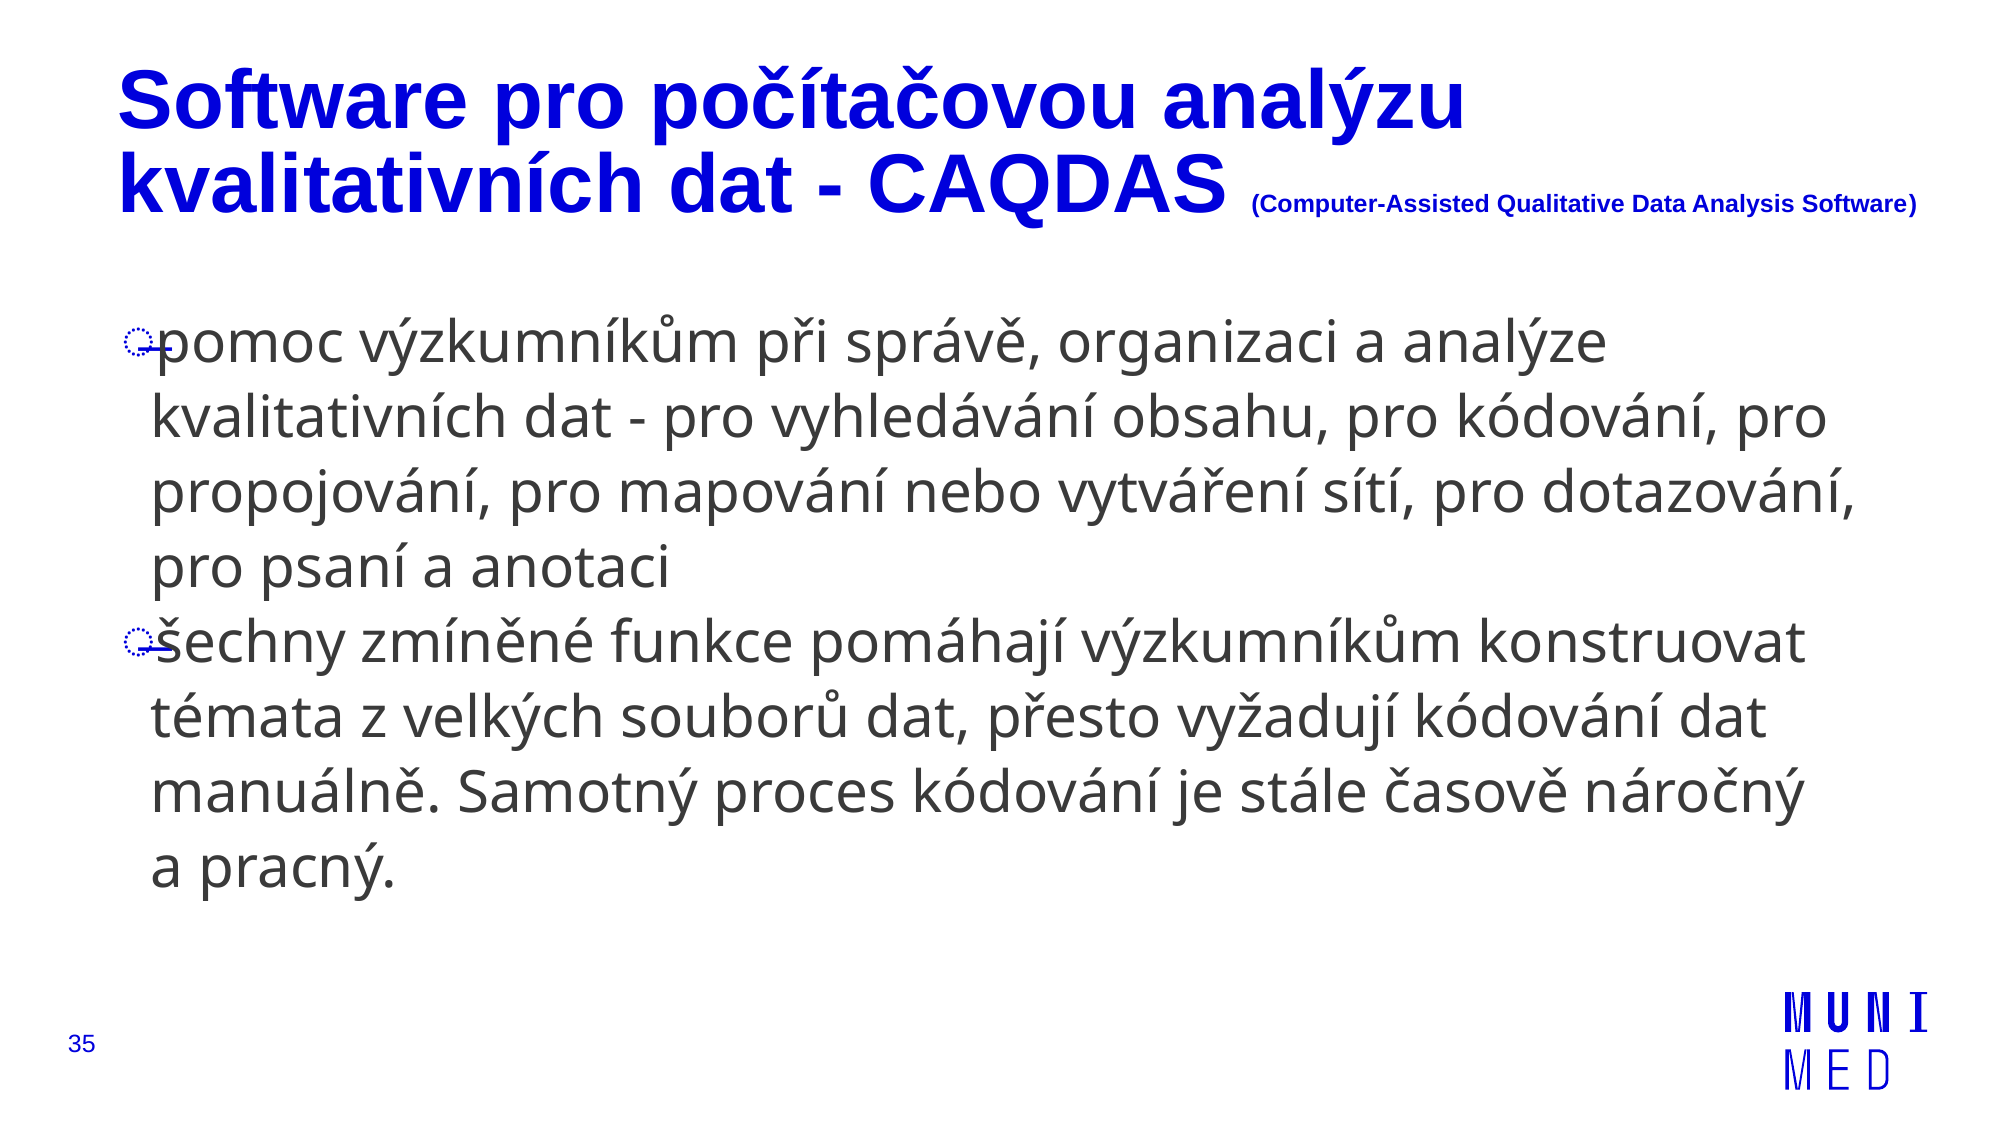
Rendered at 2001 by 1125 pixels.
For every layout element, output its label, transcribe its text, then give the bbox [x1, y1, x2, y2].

list pomoc výzkumníkům při správě, organizaci a analýze kvalitativních dat - pro vyhledávání obsahu, pro kódování, pro propojování, pro mapování nebo vytváření sítí, pro dotazování, pro psaní a anotaci šechny zmíněné funkce pomáhají výzkumníkům konstruovat témata z velkých souborů dat, přesto vyžadují kódování dat manuálně. Samotný proces kódování je stále časově náročný a pracný. [109, 299, 1874, 979]
title Software pro počítačovou analýzu kvalitativních dat - CAQDAS (Computer-Assisted Qualitative Data Analysis Software) [117, 62, 1942, 137]
slide_number 35 [67, 1021, 110, 1063]
